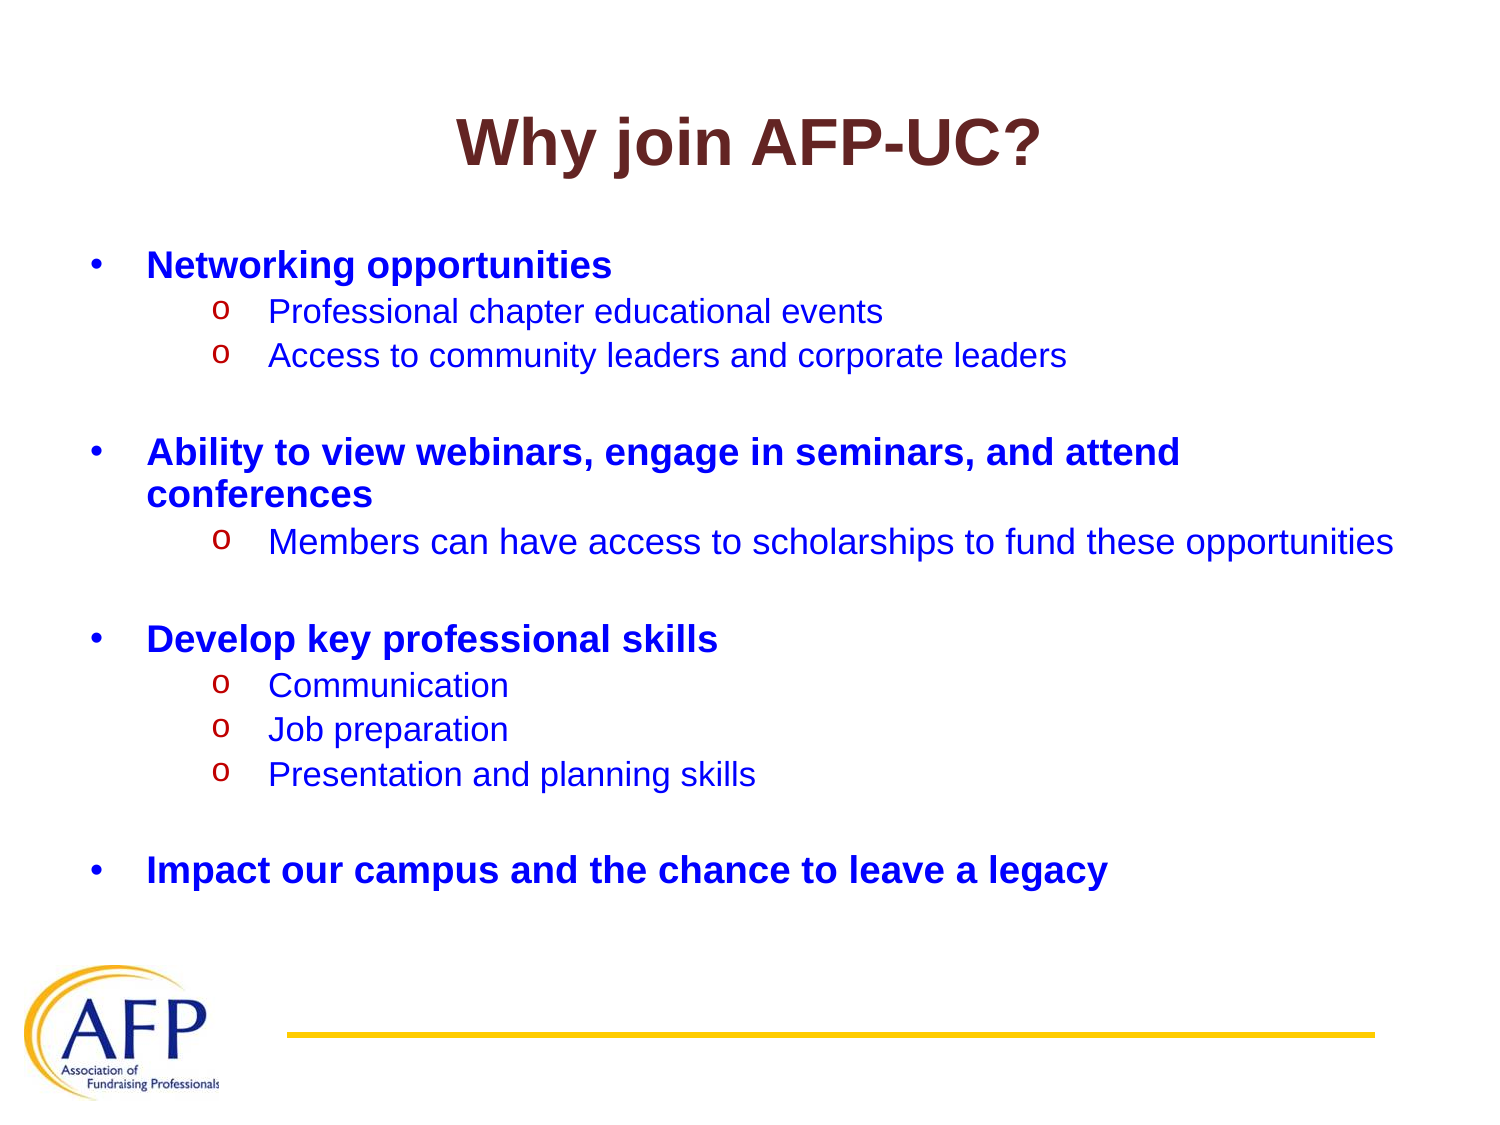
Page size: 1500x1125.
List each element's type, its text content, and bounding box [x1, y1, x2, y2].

title Why join AFP-UC? [75, 45, 1425, 233]
picture [24, 965, 219, 1101]
list Networking opportunities Professional chapter educational events Access to community leaders and corporate leaders Ability to view webinars, engage in seminars, and attend conferences Members can have access to scholarships to fund these opportunities Develop key professional skills Communication Job preparation Presentation and planning skills Impact our campus and the chance to leave a legacy [75, 237, 1425, 980]
